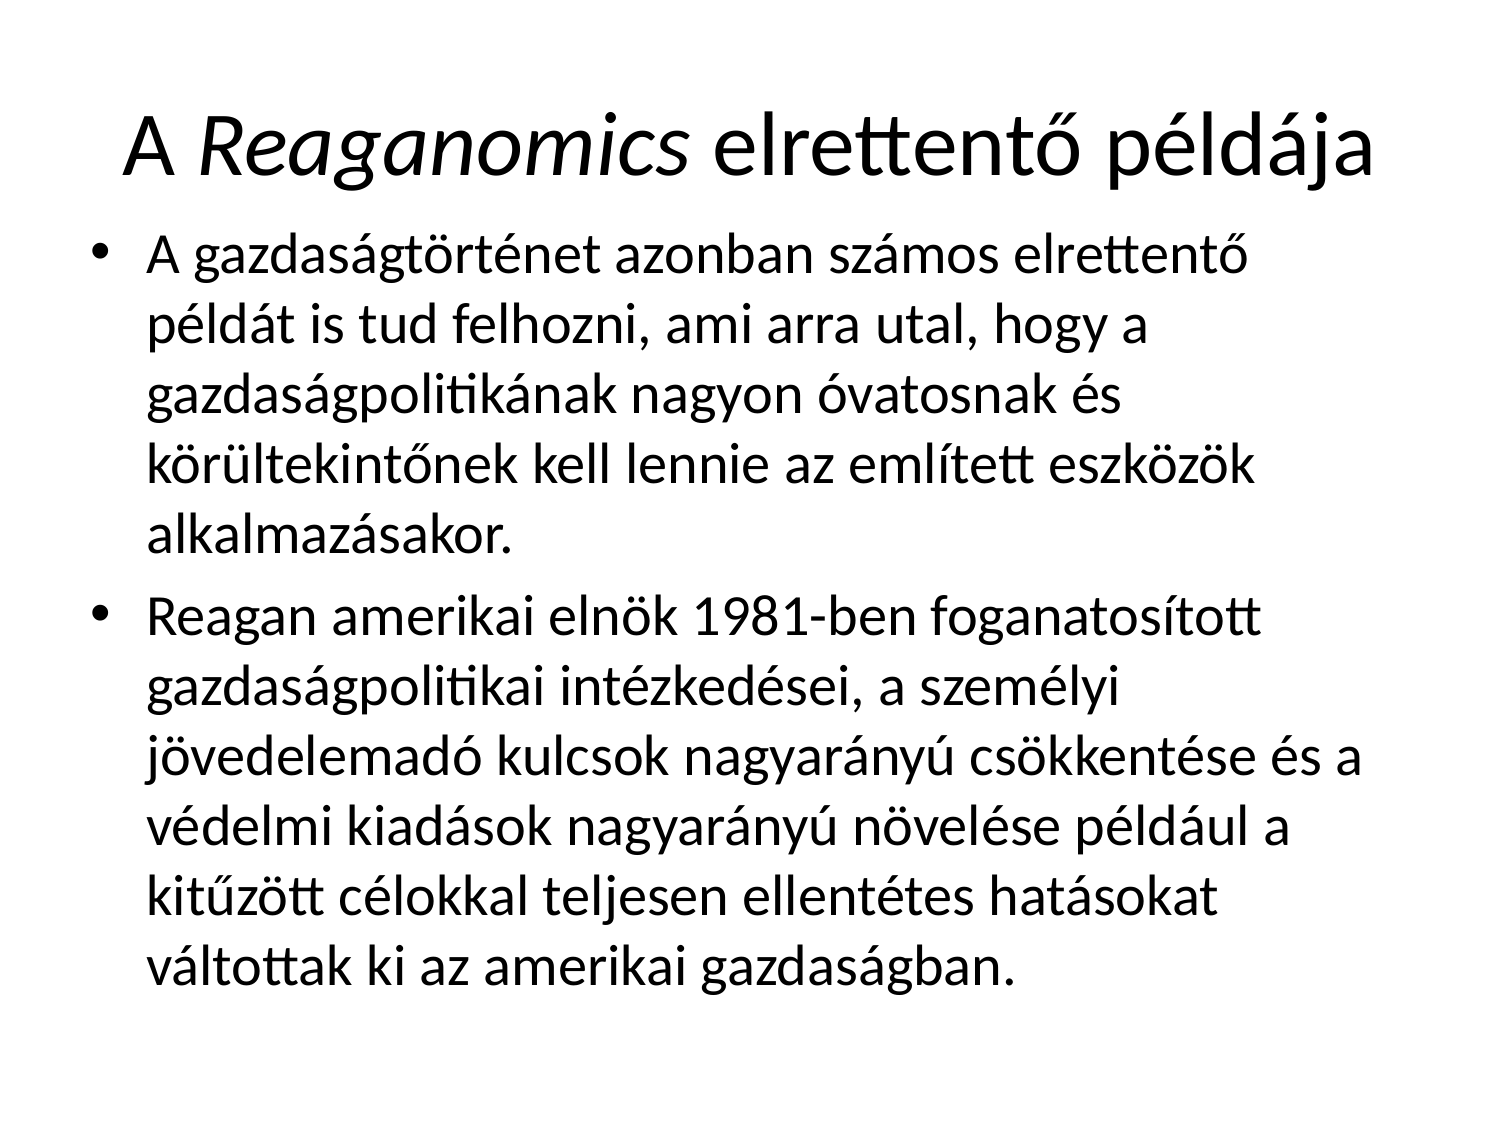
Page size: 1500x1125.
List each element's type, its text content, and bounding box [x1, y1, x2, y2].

list A gazdaságtörténet azonban számos elrettentő példát is tud felhozni, ami arra utal, hogy a gazdaságpolitikának nagyon óvatosnak és körültekintőnek kell lennie az említett eszközök alkalmazásakor. Reagan amerikai elnök 1981-ben foganatosított gazdaságpolitikai intézkedései, a személyi jövedelemadó kulcsok nagyarányú csökkentése és a védelmi kiadások nagyarányú növelése például a kitűzött célokkal teljesen ellentétes hatásokat váltottak ki az amerikai gazdaságban. [75, 208, 1425, 1005]
title A Reaganomics elrettentő példája [75, 45, 1425, 208]
